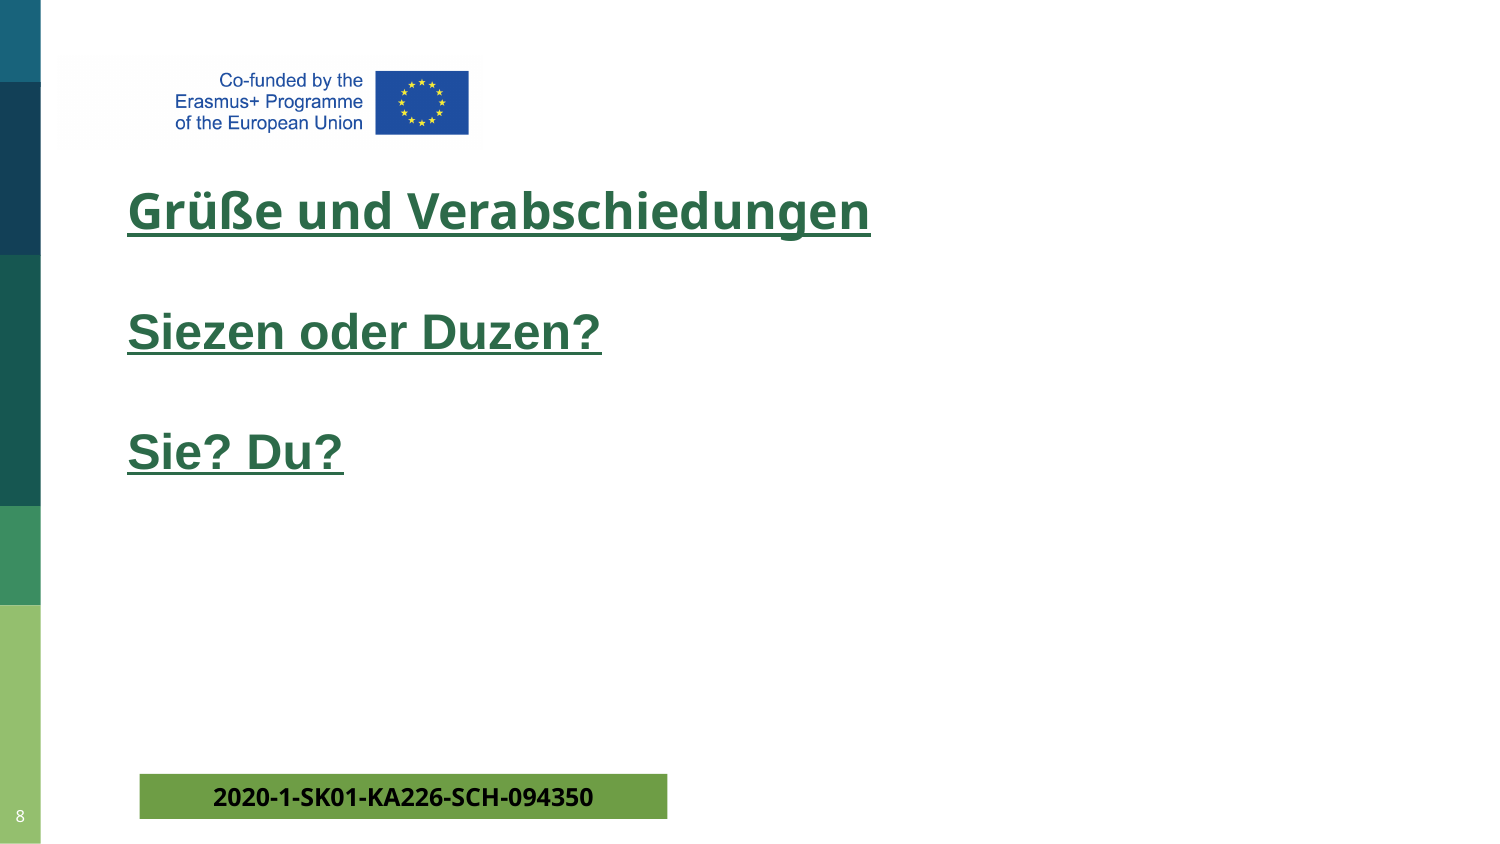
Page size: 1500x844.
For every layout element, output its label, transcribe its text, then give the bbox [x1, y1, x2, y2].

picture [57, 55, 483, 150]
text_box Grüße und Verabschiedungen Siezen oder Duzen? Sie? Du? [112, 171, 1388, 547]
text_box ‹#› [0, 790, 49, 844]
text_box 2020-1-SK01-KA226-SCH-094350 [139, 773, 668, 819]
